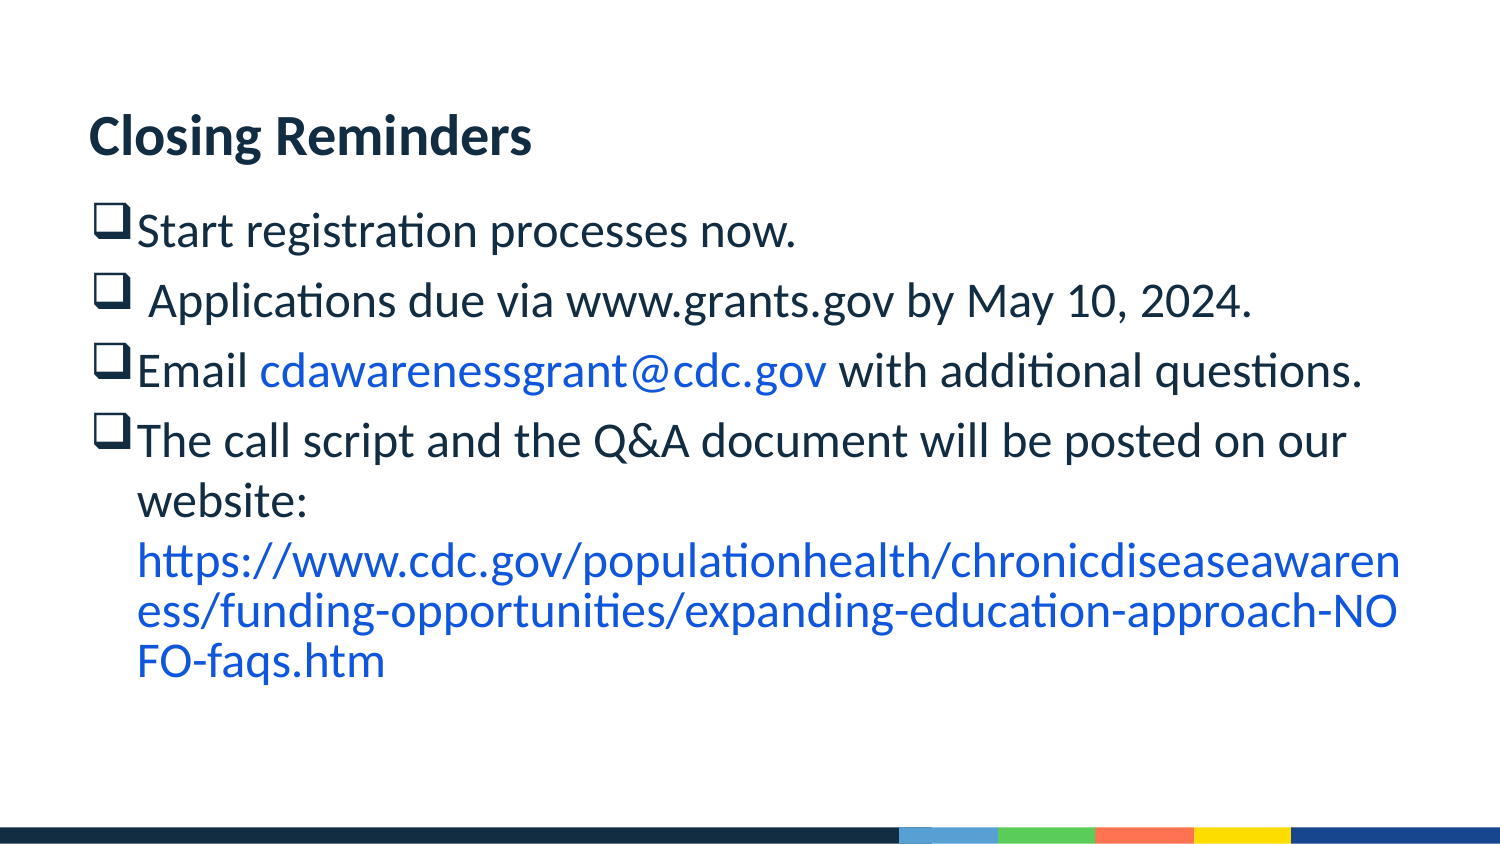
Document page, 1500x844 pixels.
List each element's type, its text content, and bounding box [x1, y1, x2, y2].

title Closing Reminders [75, 33, 1425, 175]
list Start registration processes now. Applications due via www.grants.gov by May 10, 2024. Email cdawarenessgrant@cdc.gov with additional questions. The call script and the Q&A document will be posted on our website: https://www.cdc.gov/populationhealth/chronicdiseaseawareness/funding-opportunities/expanding-education-approach-NOFO-faqs.htm [75, 190, 1425, 739]
